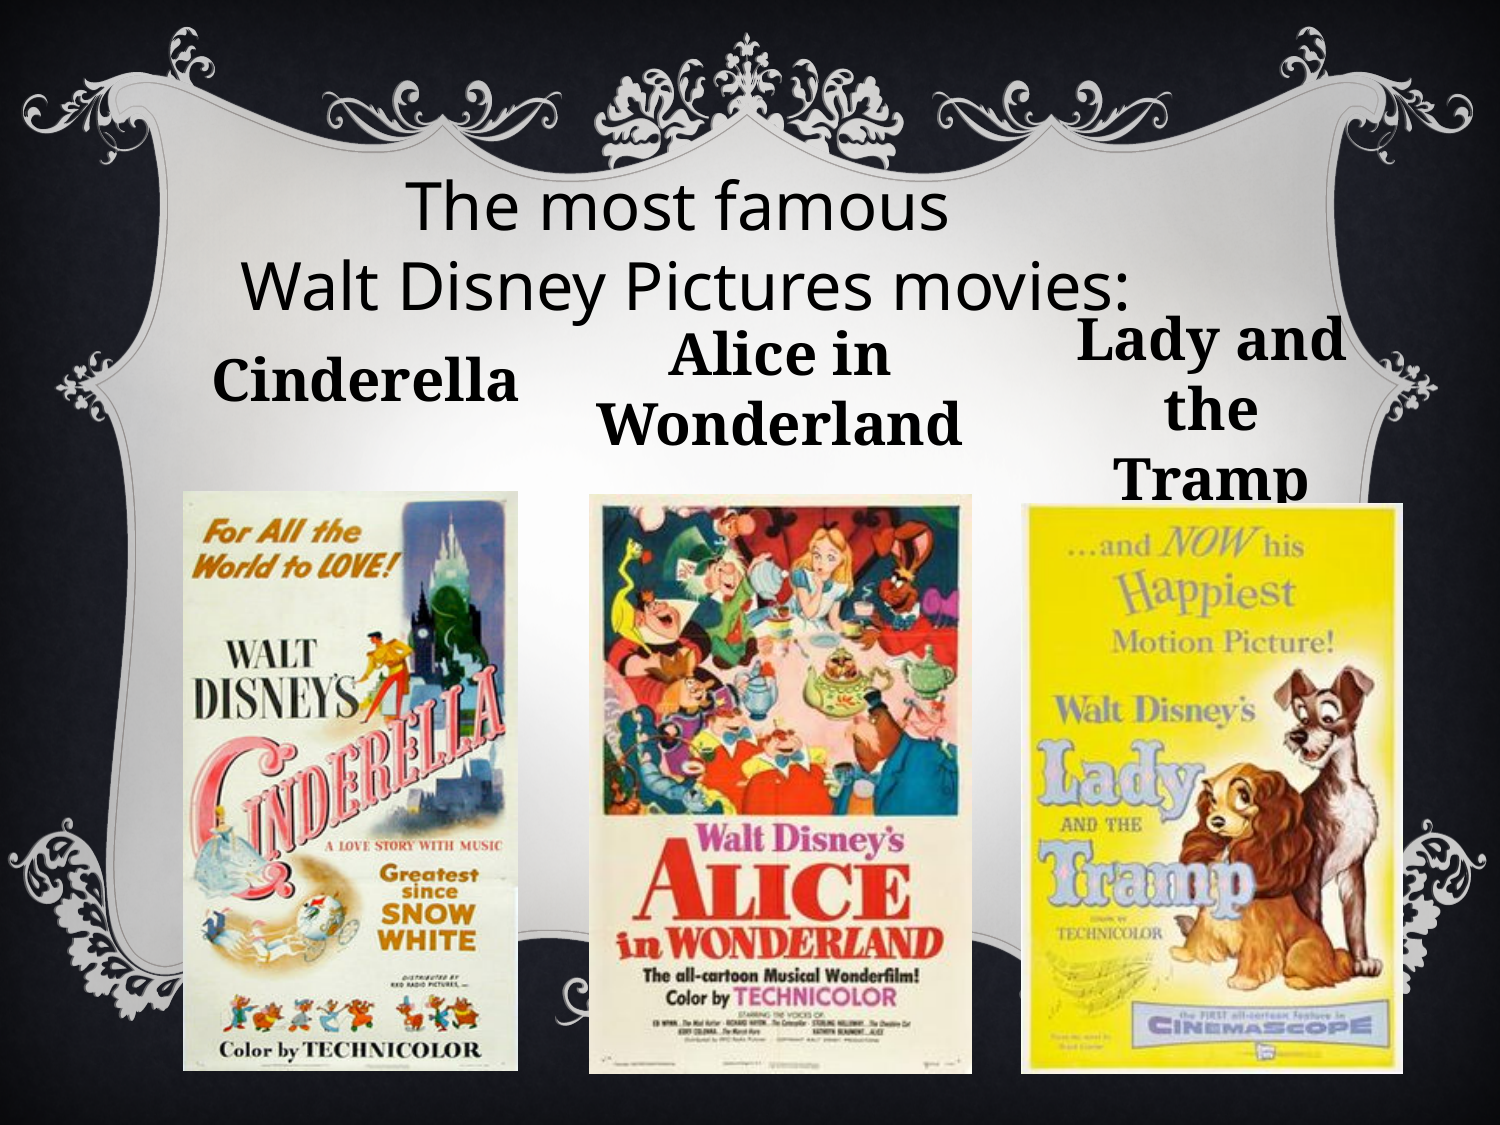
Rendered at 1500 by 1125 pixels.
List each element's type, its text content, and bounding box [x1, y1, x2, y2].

picture [0, 0, 1500, 1125]
text_box Lady and the Tramp 1955 [1046, 295, 1377, 503]
text_box Alice in Wonderland 1951 [578, 331, 982, 580]
text_box The most famous Walt Disney Pictures movies: [206, 156, 1167, 331]
text_box Cinderella 1950 [194, 335, 538, 546]
